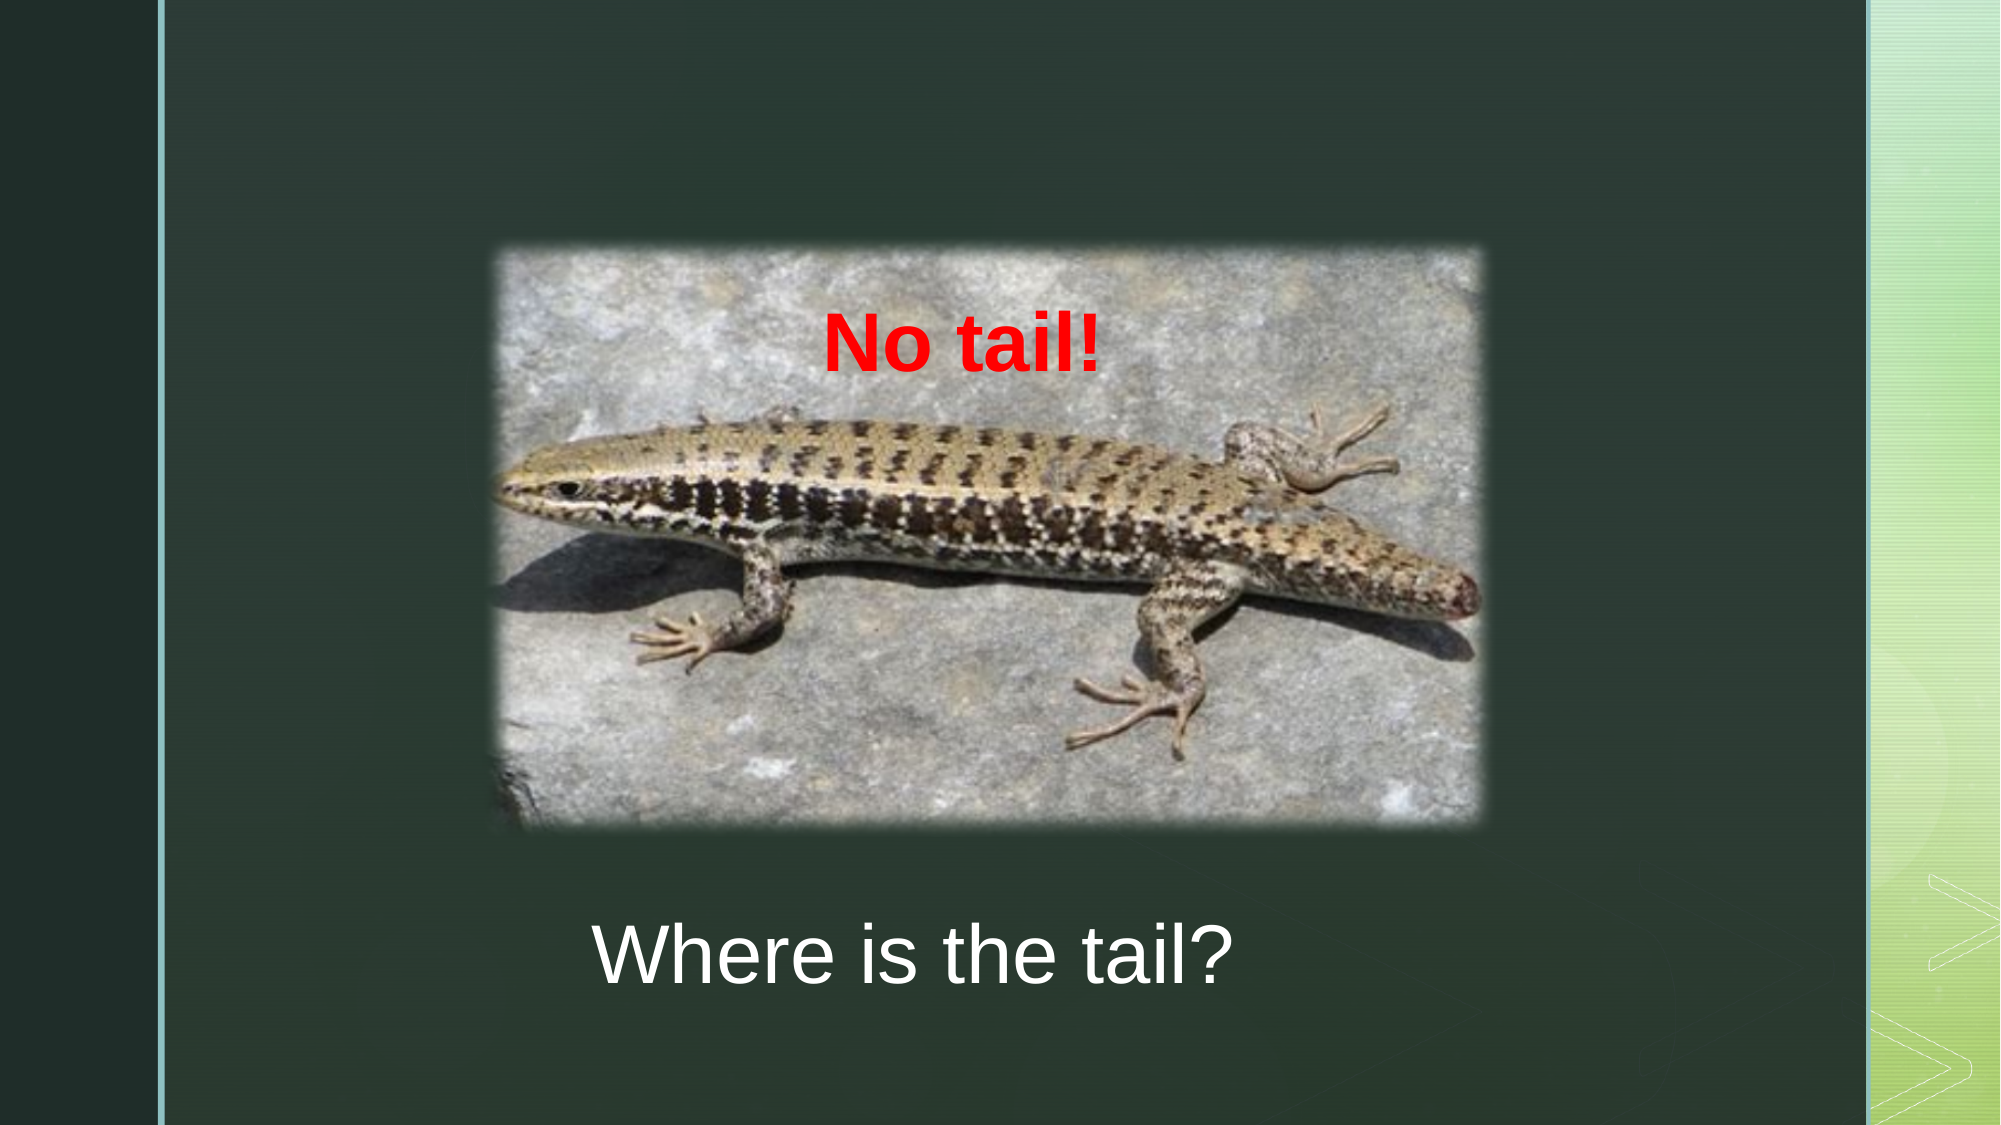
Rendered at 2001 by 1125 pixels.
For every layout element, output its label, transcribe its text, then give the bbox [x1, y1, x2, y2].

picture [482, 234, 1496, 837]
picture [1871, 0, 2001, 1125]
text_box Where is the tail? [576, 892, 1250, 1008]
